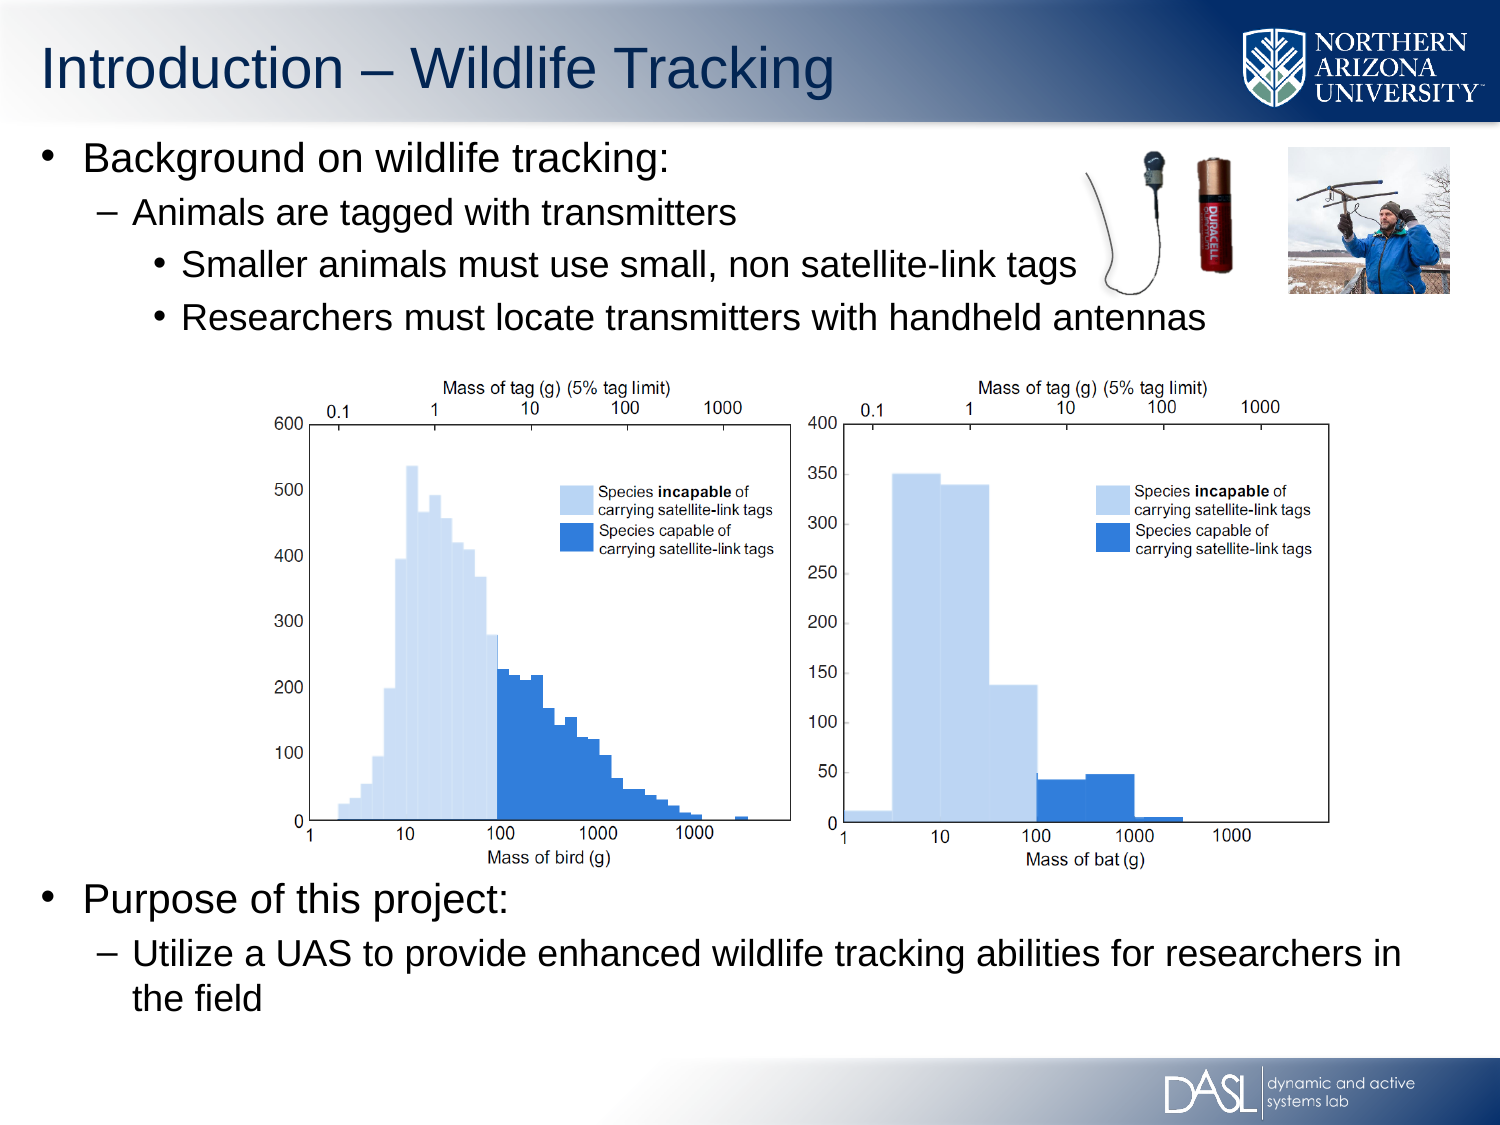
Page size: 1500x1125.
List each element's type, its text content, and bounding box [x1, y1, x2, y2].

title Introduction – Wildlife Tracking [25, 22, 1233, 110]
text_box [256, 375, 1342, 870]
list Background on wildlife tracking: Animals are tagged with transmitters Smaller animals must use small, non satellite-link tags Researchers must locate transmitters with handheld antennas Purpose of this project: Utilize a UAS to provide enhanced wildlife tracking abilities for researchers in the field [25, 122, 1477, 1078]
picture [983, 7, 1500, 333]
